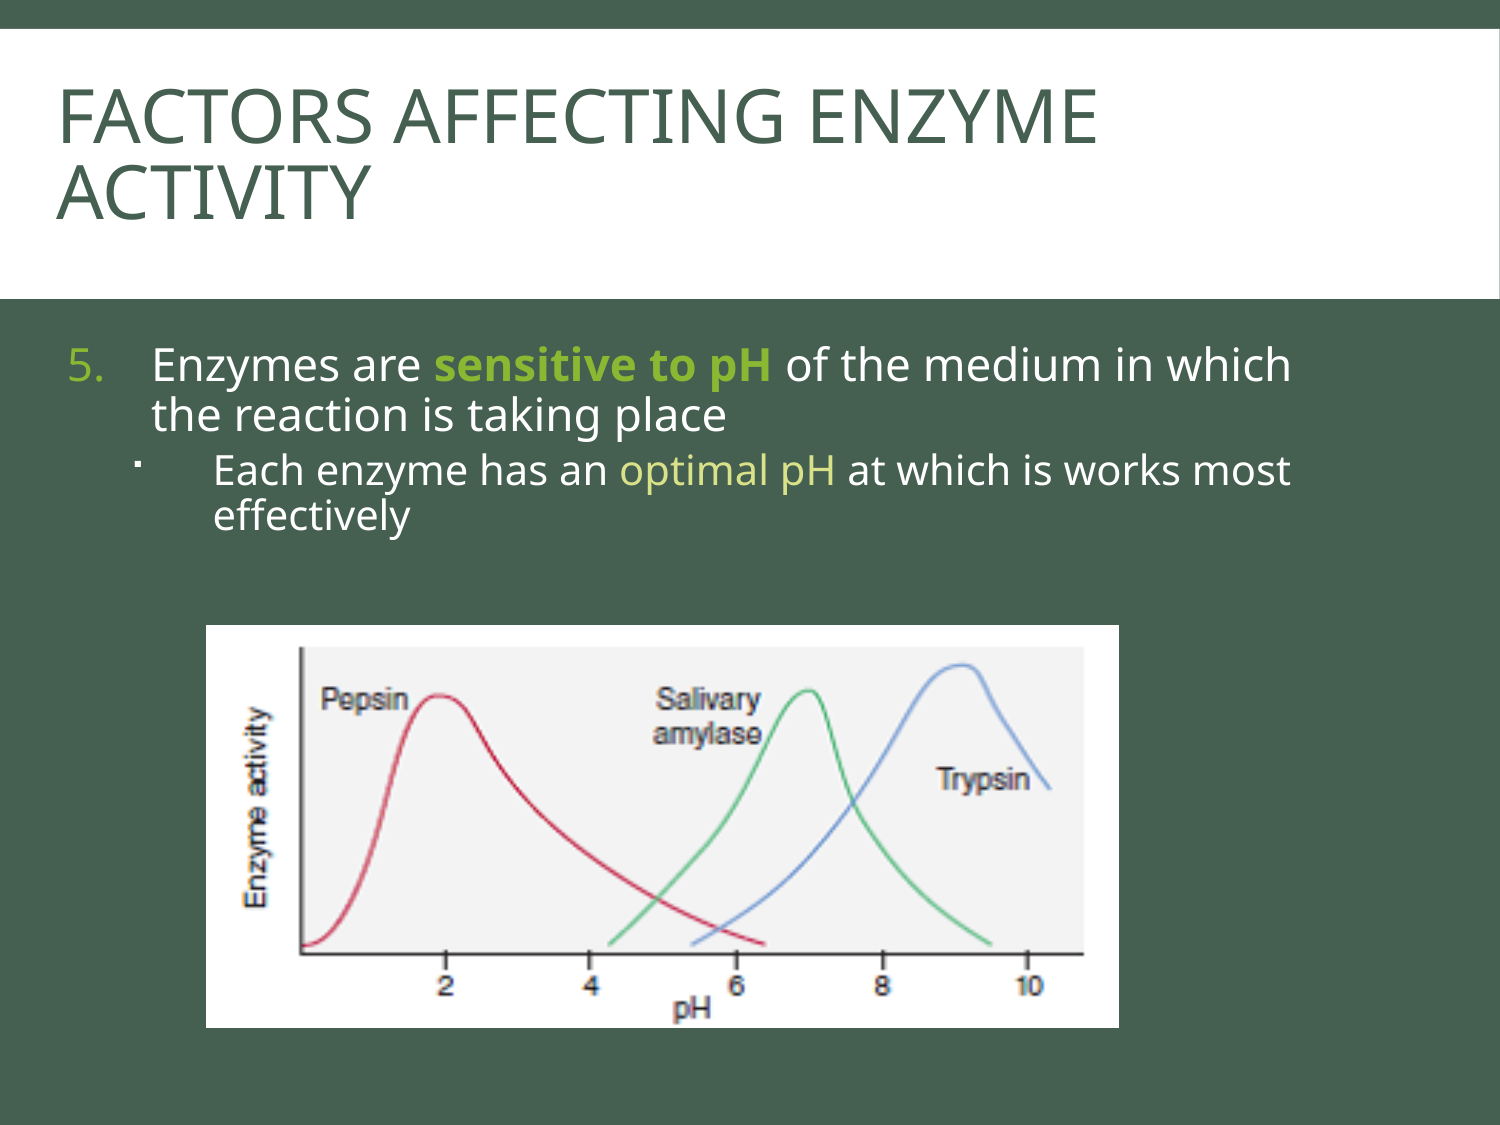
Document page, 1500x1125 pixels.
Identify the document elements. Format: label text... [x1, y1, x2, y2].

list 5. Enzymes are sensitive to pH of the medium in which the reaction is taking place Each enzyme has an optimal pH at which is works most effectively [41, 334, 1317, 1025]
title Factors affecting enzyme activity [41, 43, 1425, 274]
picture [206, 625, 1119, 1028]
